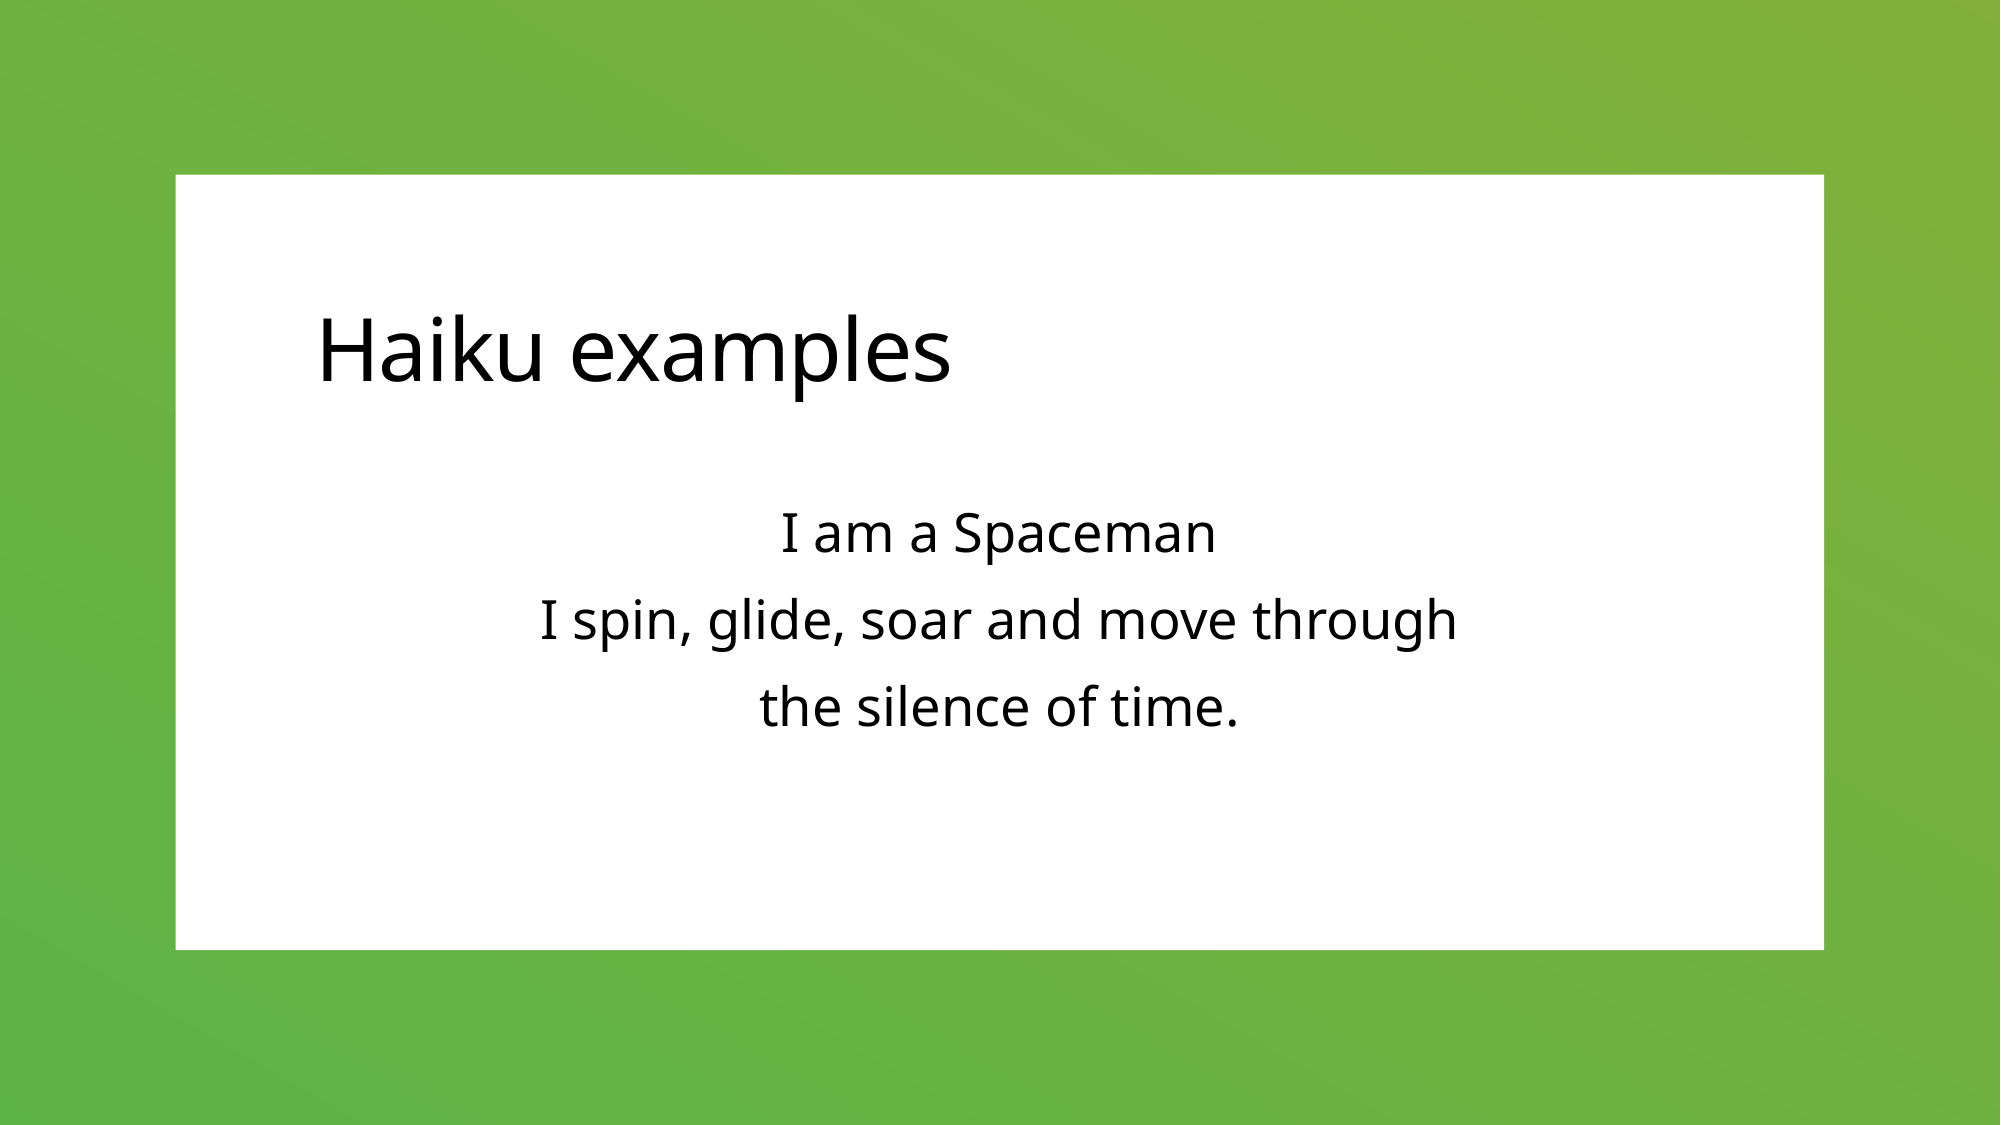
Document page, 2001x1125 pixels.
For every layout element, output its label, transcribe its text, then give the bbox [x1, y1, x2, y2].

list I am a Spaceman I spin, glide, soar and move through the silence of time. [300, 487, 1700, 848]
text_box [0, 0, 2000, 1125]
text_box [175, 174, 1825, 951]
title Haiku examples [300, 293, 1700, 470]
